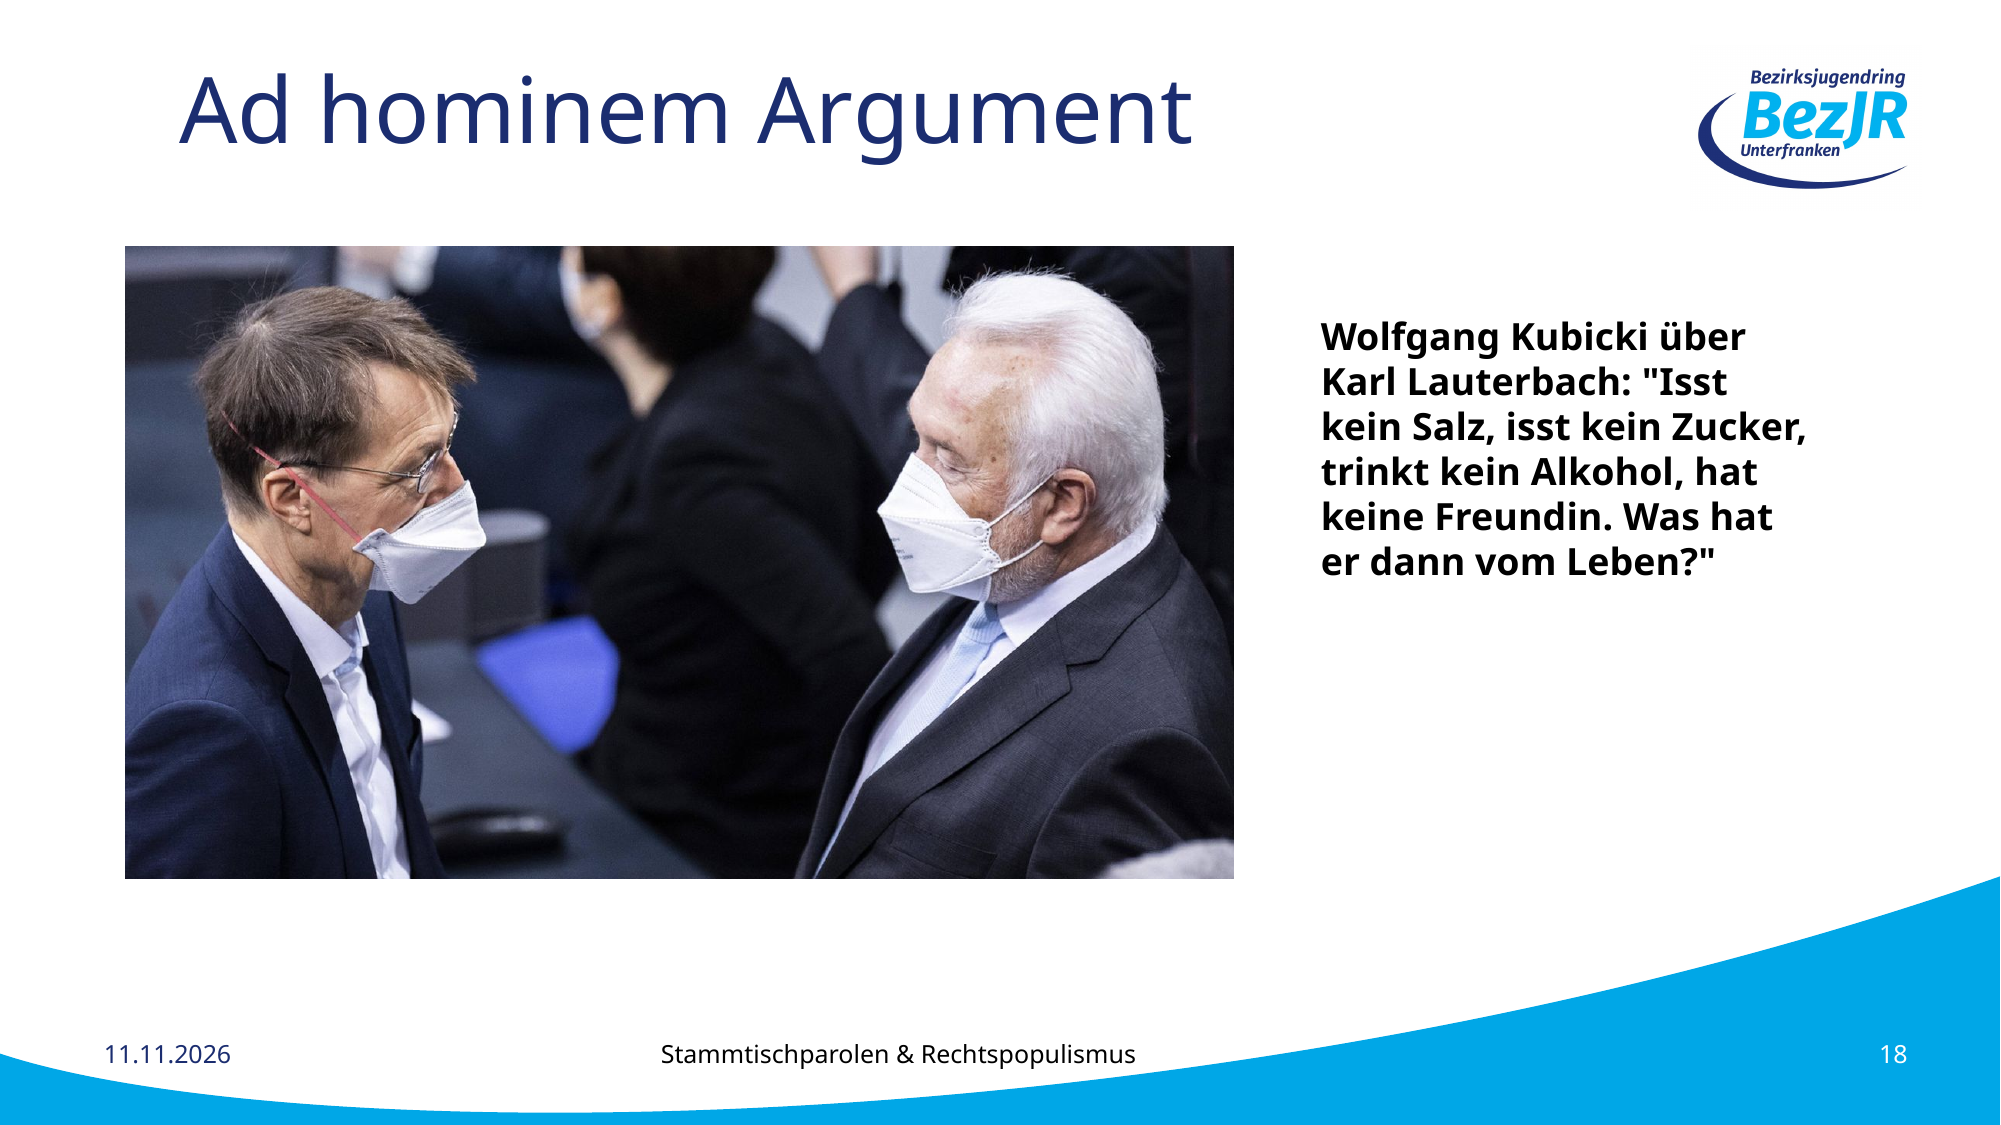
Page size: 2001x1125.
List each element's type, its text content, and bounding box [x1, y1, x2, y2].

slide_number 18 [1696, 1035, 1908, 1076]
picture [125, 245, 1234, 879]
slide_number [103, 1035, 252, 1076]
title Ad hominem Argument [179, 52, 1620, 264]
text_box Wolfgang Kubicki über Karl Lauterbach: "Isst kein Salz, isst kein Zucker, trinkt kein Alkohol, hat keine Freundin. Was hat er dann vom Leben?" [1306, 306, 1830, 591]
picture [1690, 45, 1922, 211]
footer Stammtischparolen & Rechtspopulismus [281, 1035, 1517, 1075]
